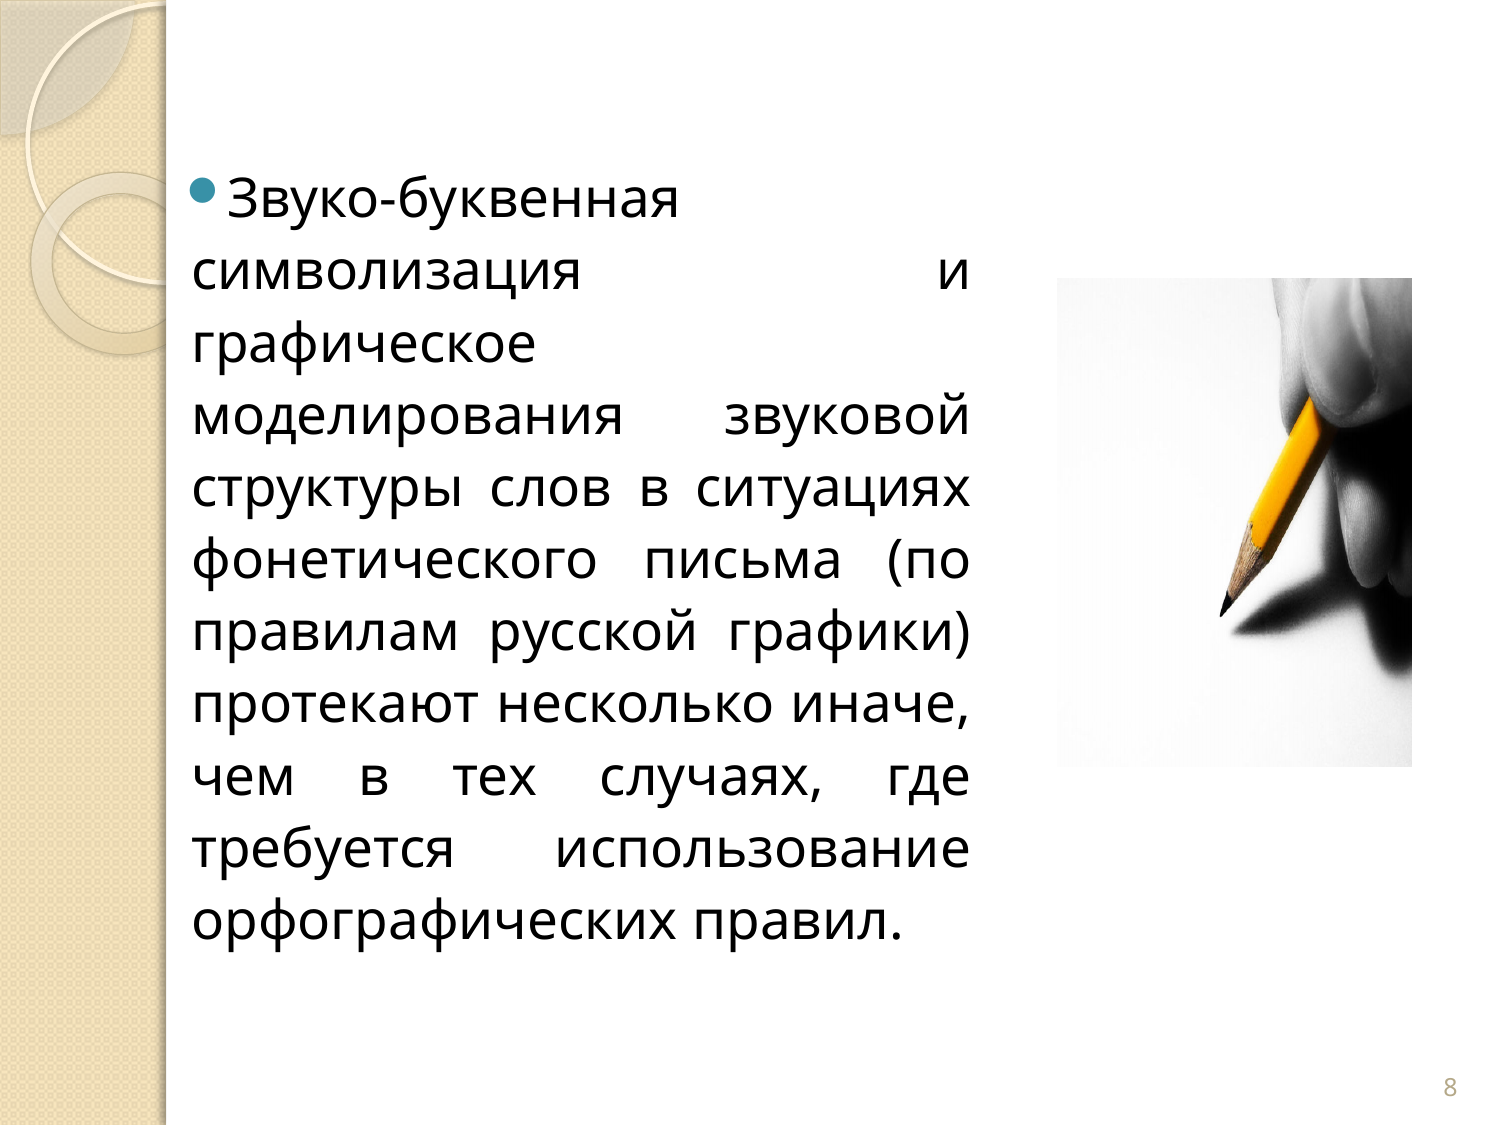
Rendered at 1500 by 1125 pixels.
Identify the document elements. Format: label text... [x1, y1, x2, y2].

list Звуко-буквенная символизация и графическое моделирования звуковой структуры слов в ситуациях фонетического письма (по правилам русской графики) протекают несколько иначе, чем в тех случаях, где требуется использование орфографических правил. [171, 149, 987, 988]
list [1056, 278, 1412, 767]
slide_number 8 [1413, 1034, 1488, 1113]
